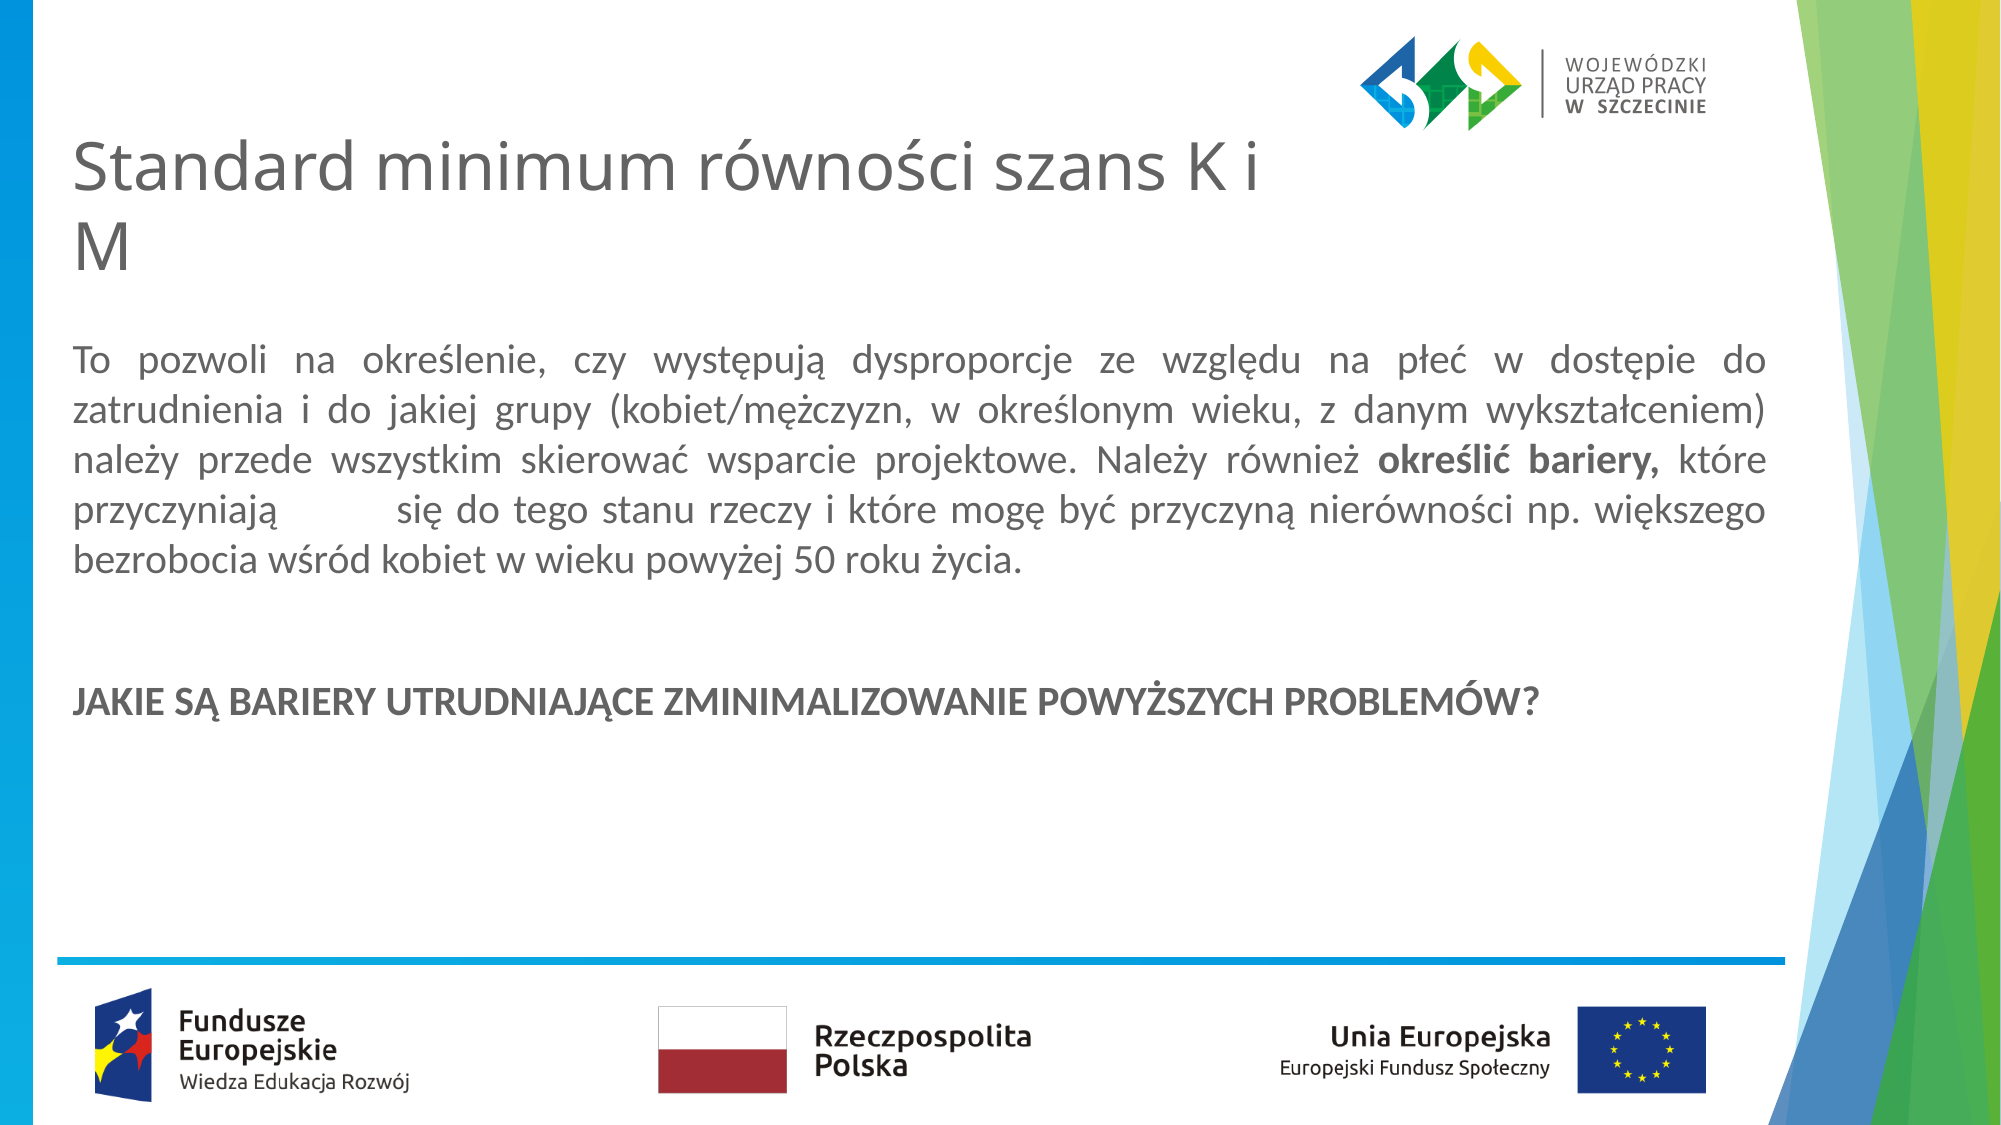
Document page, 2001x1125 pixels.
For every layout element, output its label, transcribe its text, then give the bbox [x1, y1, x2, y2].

title Standard minimum równości szans K i M [57, 116, 1340, 220]
picture [1360, 36, 1706, 131]
list To pozwoli na określenie, czy występują dysproporcje ze względu na płeć w dostępie do zatrudnienia i do jakiej grupy (kobiet/mężczyzn, w określonym wieku, z danym wykształceniem) należy przede wszystkim skierować wsparcie projektowe. Należy również określić bariery, które przyczyniają się do tego stanu rzeczy i które mogę być przyczyną nierówności np. większego bezrobocia wśród kobiet w wieku powyżej 50 roku życia. JAKIE SĄ BARIERY UTRUDNIAJĄCE ZMINIMALIZOWANIE POWYŻSZYCH PROBLEMÓW? [57, 253, 1783, 958]
picture [95, 988, 1706, 1102]
